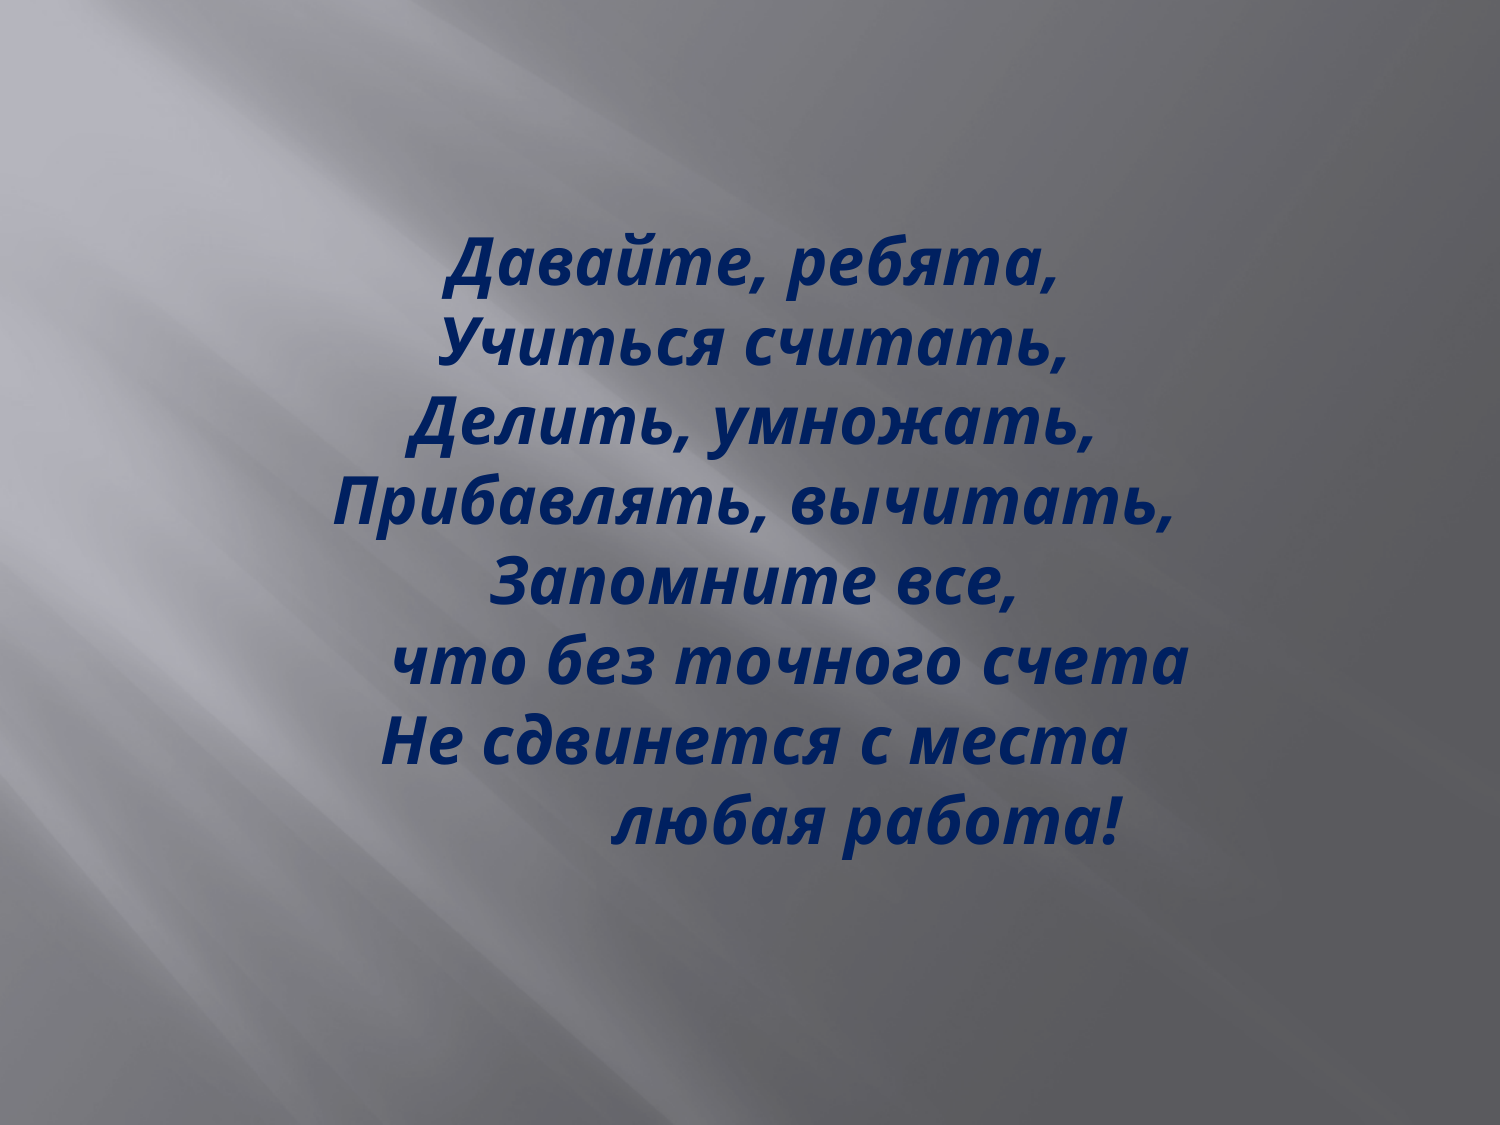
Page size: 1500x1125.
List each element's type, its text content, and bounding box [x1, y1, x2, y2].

text_box Давайте, ребята, Учиться считать, Делить, умножать, Прибавлять, вычитать, Запомните все, что без точного счета Не сдвинется с места любая работа! [117, 210, 1395, 866]
